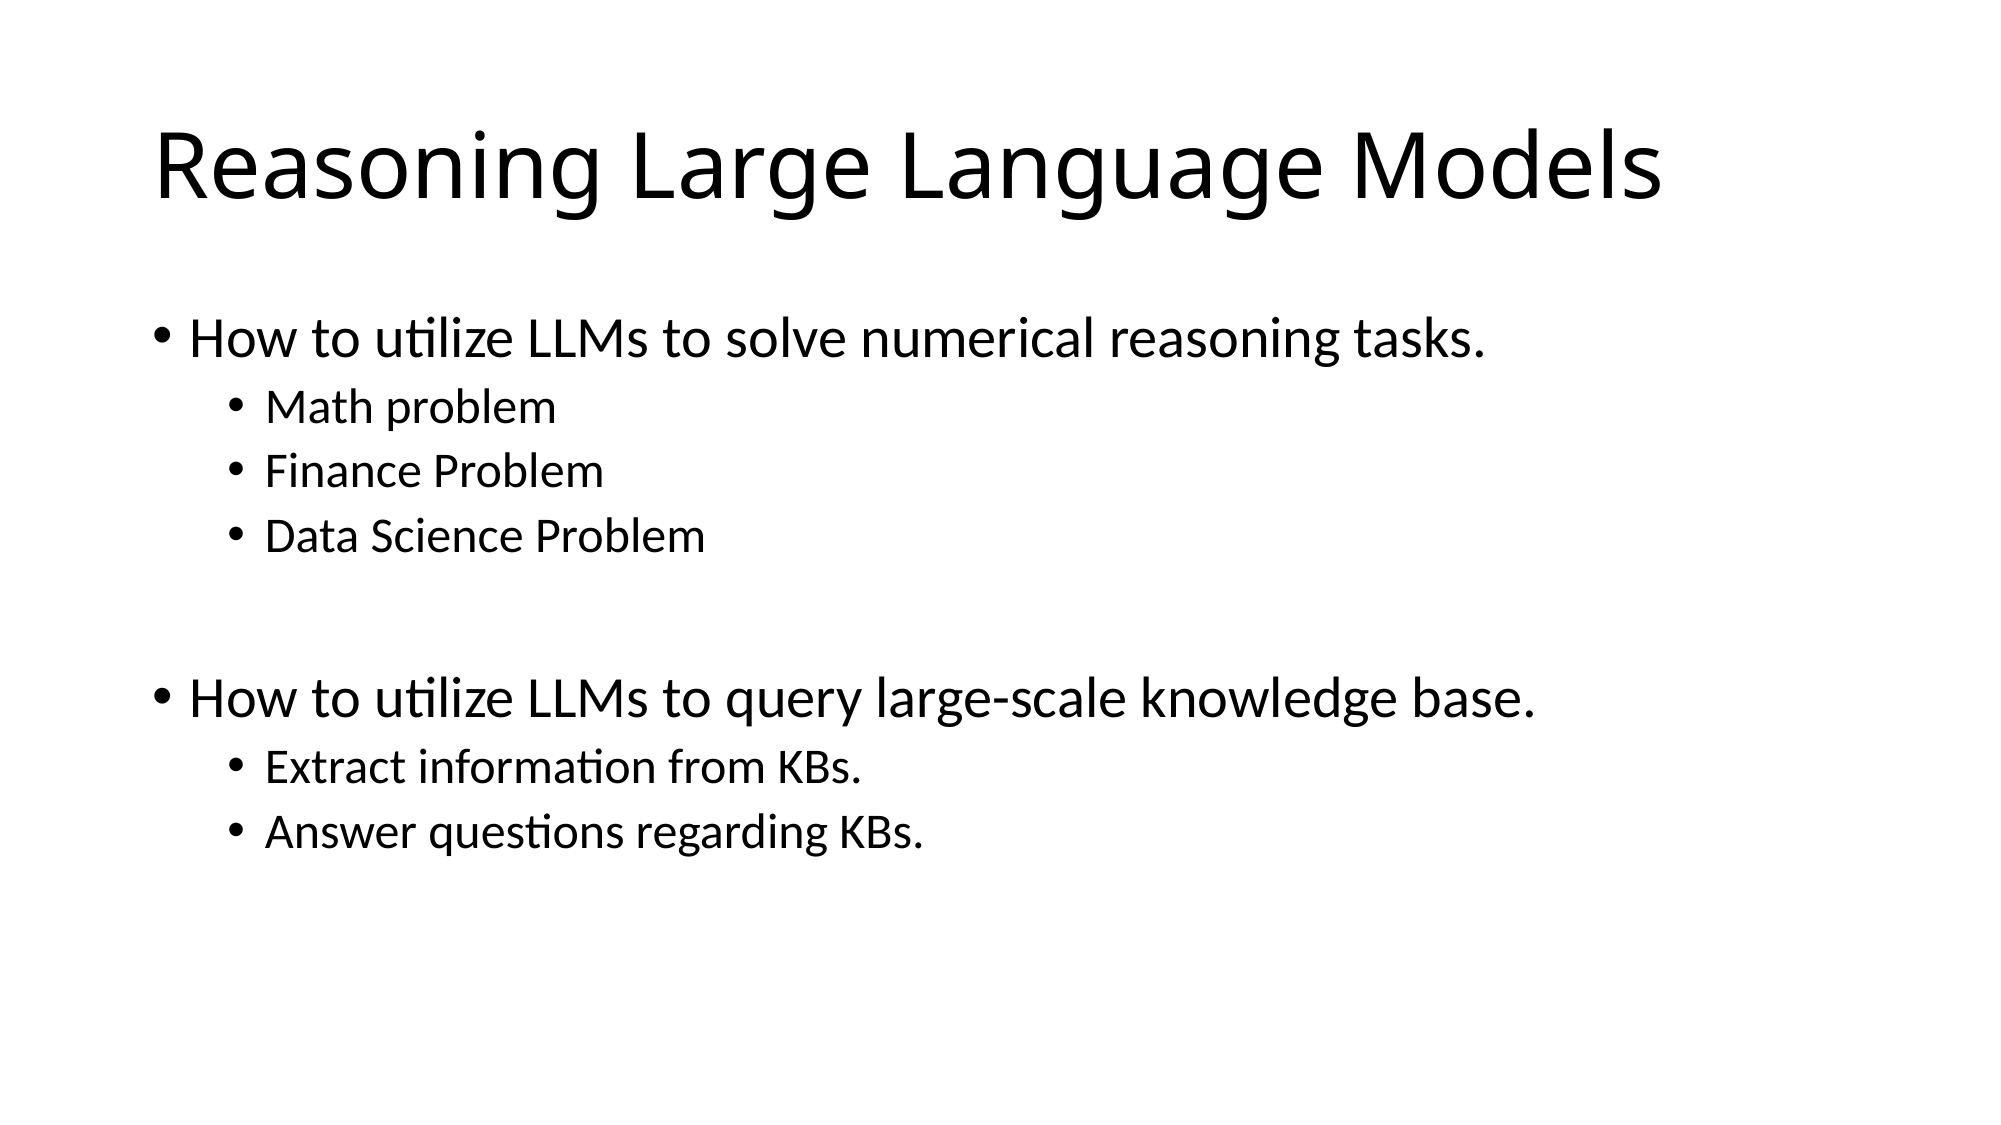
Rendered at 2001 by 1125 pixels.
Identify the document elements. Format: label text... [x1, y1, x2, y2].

list How to utilize LLMs to solve numerical reasoning tasks. Math problem Finance Problem Data Science Problem How to utilize LLMs to query large-scale knowledge base. Extract information from KBs. Answer questions regarding KBs. [137, 299, 1863, 1014]
title Reasoning Large Language Models [137, 59, 1863, 278]
